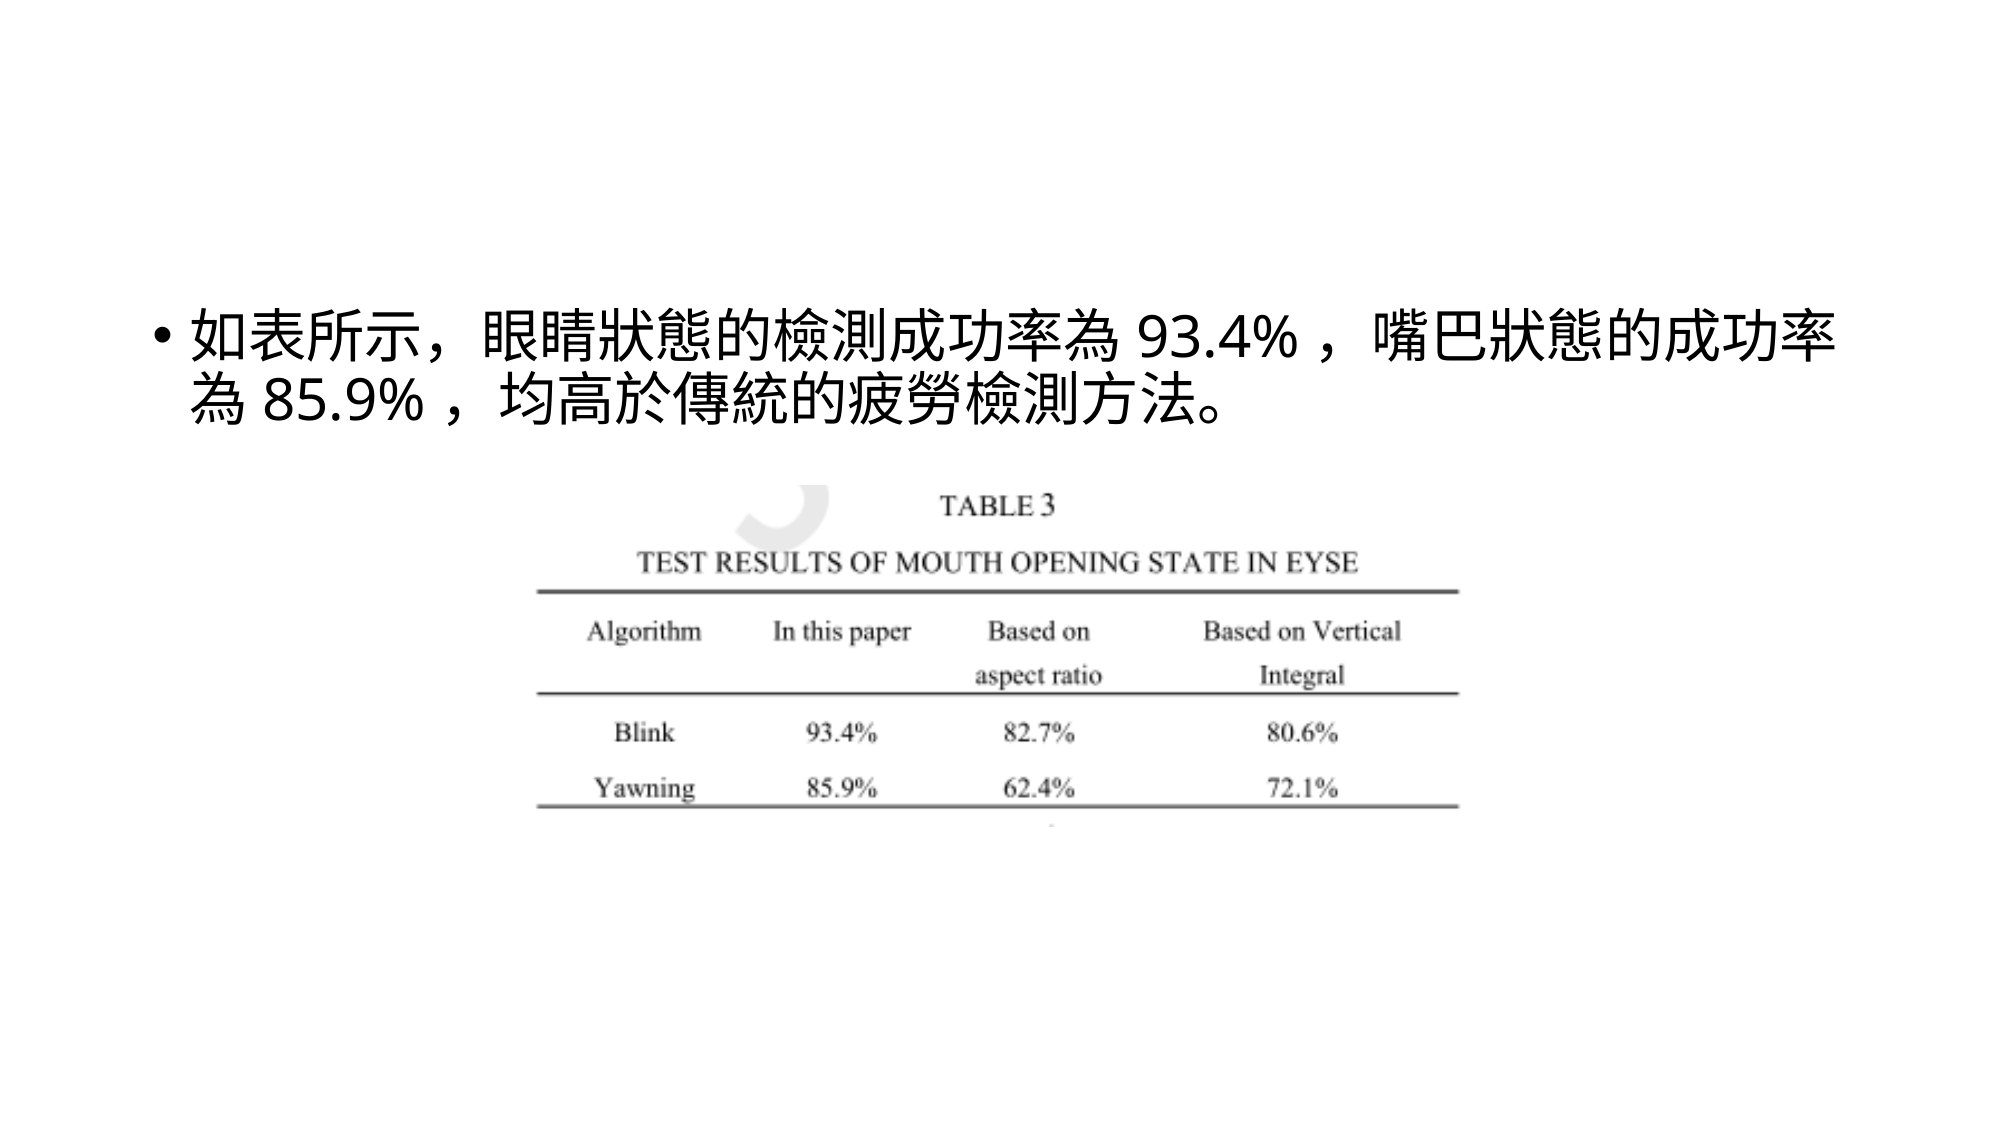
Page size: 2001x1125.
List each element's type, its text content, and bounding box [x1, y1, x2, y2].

picture [528, 485, 1472, 827]
list 如表所示，眼睛狀態的檢測成功率為93.4%，嘴巴狀態的成功率為85.9%，均高於傳統的疲勞檢測方法。 [137, 299, 1863, 1014]
